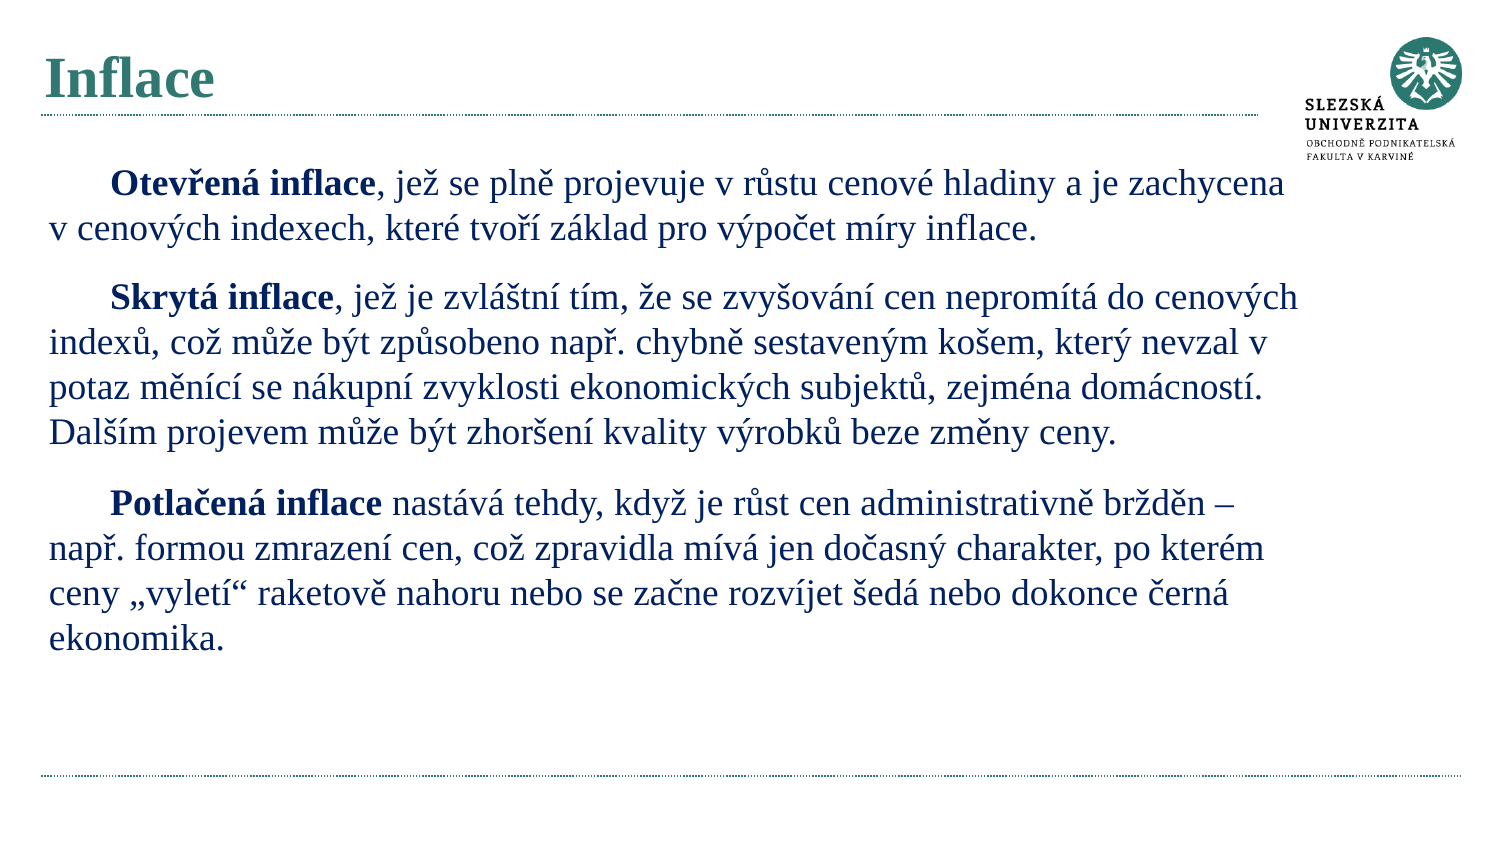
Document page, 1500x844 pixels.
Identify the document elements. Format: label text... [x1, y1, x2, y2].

picture [1305, 37, 1462, 160]
list Otevřená inflace, jež se plně projevuje v růstu cenové hladiny a je zachycena v cenových indexech, které tvoří základ pro výpočet míry inflace. Skrytá inflace, jež je zvláštní tím, že se zvyšování cen nepromítá do cenových indexů, což může být způsobeno např. chybně sestaveným košem, který nevzal v potaz měnící se nákupní zvyklosti ekonomických subjektů, zejména domácností. Dalším projevem může být zhoršení kvality výrobků beze změny ceny. Potlačená inflace nastává tehdy, když je růst cen administrativně bržděn – např. formou zmrazení cen, což zpravidla mívá jen dočasný charakter, po kterém ceny „vyletí“ raketově nahoru nebo se začne rozvíjet šedá nebo dokonce černá ekonomika. [34, 150, 1322, 753]
title Inflace [29, 32, 1282, 116]
